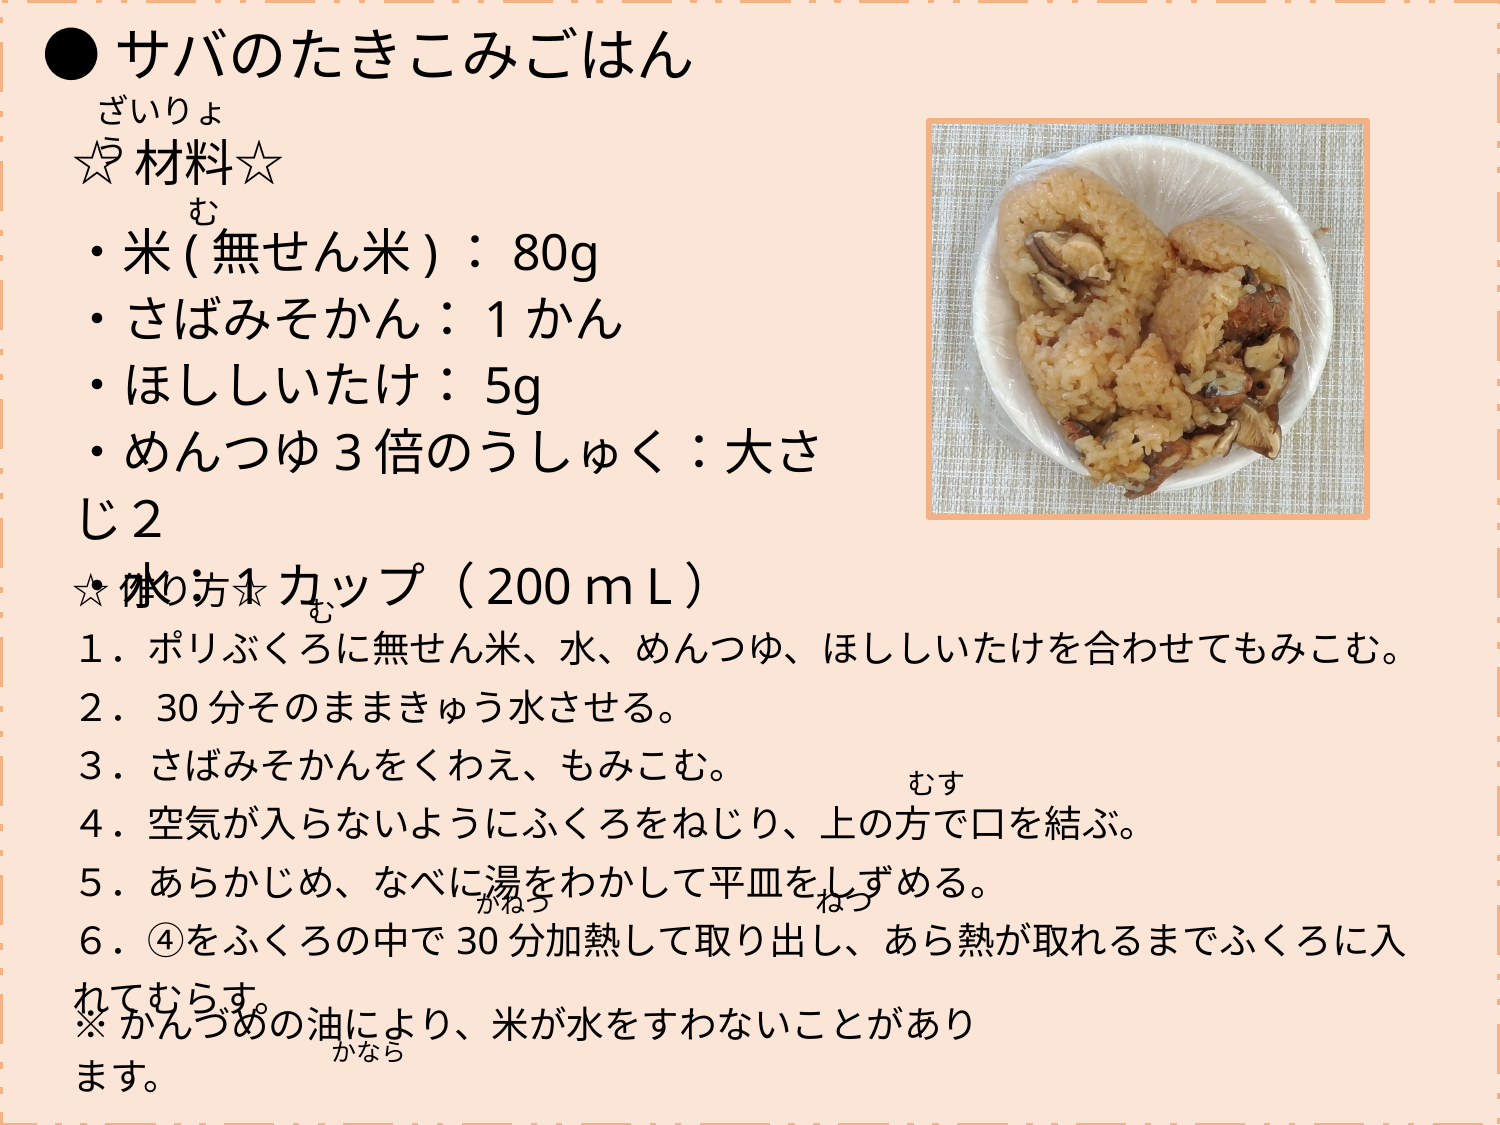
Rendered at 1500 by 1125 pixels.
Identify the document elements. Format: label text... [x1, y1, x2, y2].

text_box [0, 0, 1500, 1125]
text_box ※かんづめの油により、米が水をすわないことがあります。 さばみそかんは必ずきゅう水後に入れましょう！！ [57, 986, 1002, 1125]
text_box ざいりょう [80, 82, 266, 178]
text_box ☆作り方☆ １．ポリぶくろに無せん米、水、めんつゆ、ほししいたけを合わせてもみこむ。 ２．30分そのままきゅう水させる。 ３．さばみそかんをくわえ、もみこむ。 ４．空気が入らないようにふくろをねじり、上の方で口を結ぶ。 ５．あらかじめ、なべに湯をわかして平皿をしずめる。 ６．④をふくろの中で30分加熱して取り出し、あら熱が取れるまでふくろに入れてむらす。 [57, 546, 1423, 1028]
text_box ・米(無せん米)：80g ・さばみそかん：1かん ・ほししいたけ：5g ・めんつゆ3倍のうしゅく：大さじ２ ・水：1カップ（200ｍL） [57, 206, 843, 546]
text_box ☆材料☆ [57, 124, 931, 200]
text_box かねつ [460, 880, 599, 926]
picture [931, 124, 1364, 514]
text_box む [292, 585, 431, 636]
text_box ●サバのたきこみごはん [27, 10, 932, 95]
text_box む [173, 184, 234, 239]
text_box むす [892, 757, 1031, 808]
text_box ねつ [800, 875, 939, 926]
